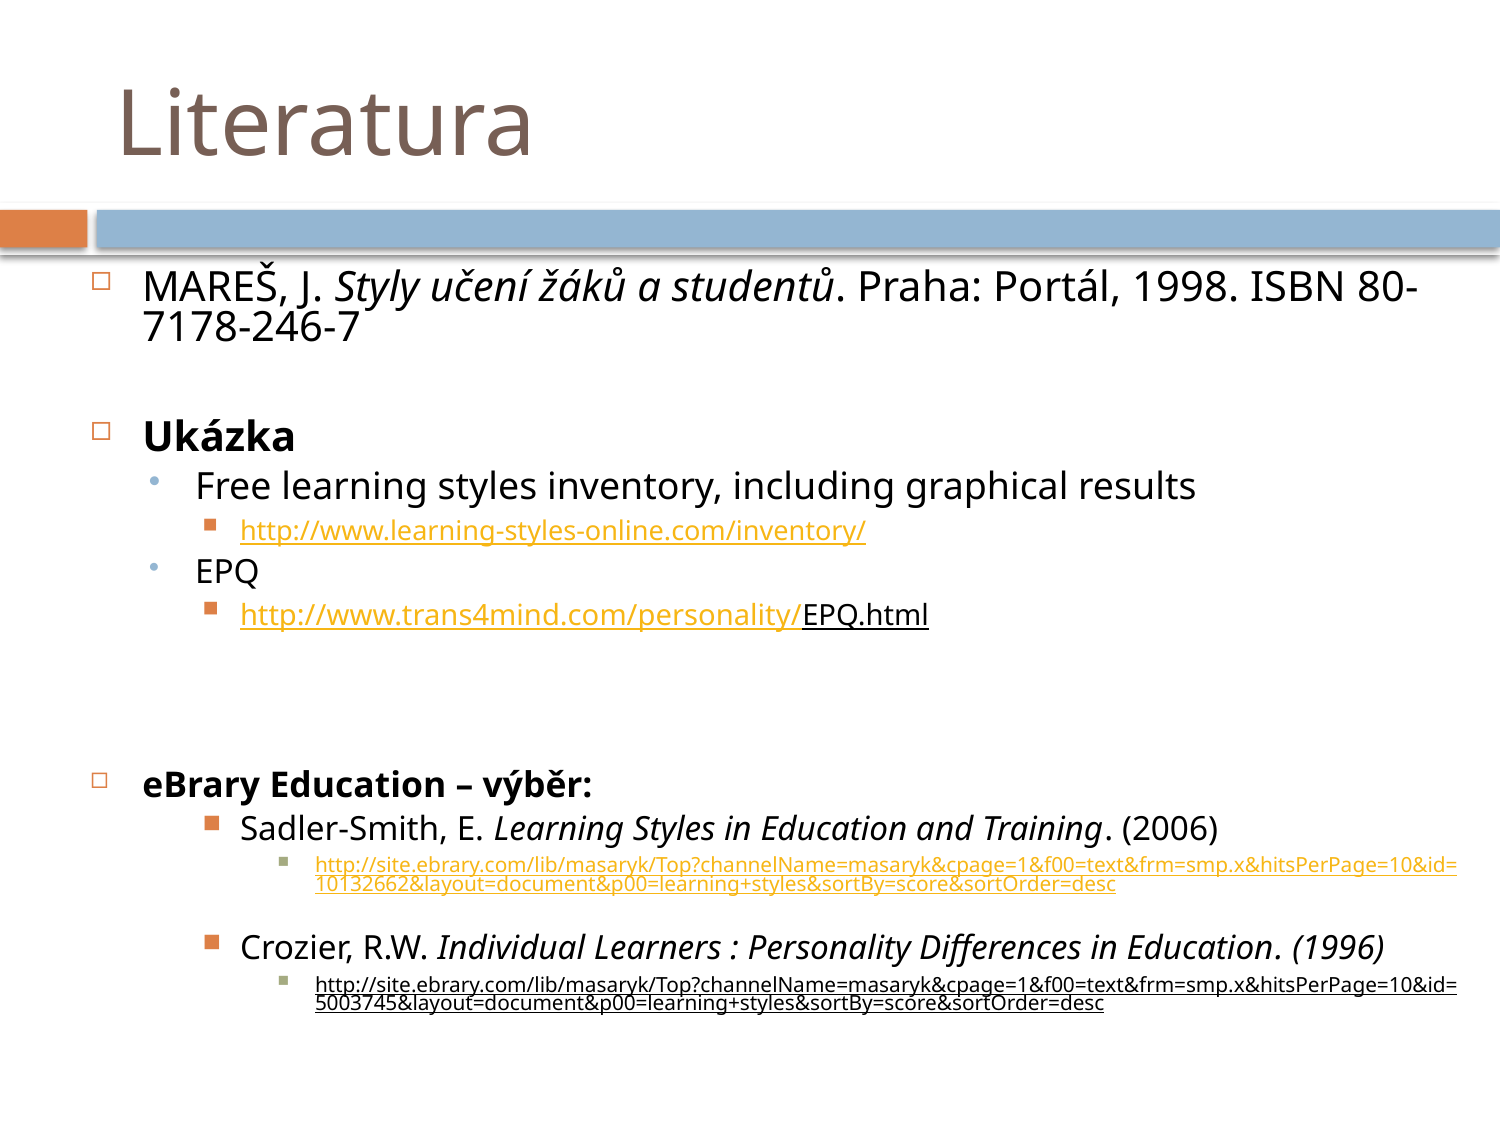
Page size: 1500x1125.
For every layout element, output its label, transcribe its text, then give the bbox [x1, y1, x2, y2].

title Literatura [100, 37, 1439, 201]
list MAREŠ, J. Styly učení žáků a studentů. Praha: Portál, 1998. ISBN 80-7178-246-7 Ukázka Free learning styles inventory, including graphical results http://www.learning-styles-online.com/inventory/ EPQ http://www.trans4mind.com/personality/EPQ.html eBrary Education – výběr: Sadler-Smith, E. Learning Styles in Education and Training. (2006) http://site.ebrary.com/lib/masaryk/Top?channelName=masaryk&cpage=1&f00=text&frm=smp.x&hitsPerPage=10&id=10132662&layout=document&p00=learning+styles&sortBy=score&sortOrder=desc Crozier, R.W. Individual Learners : Personality Differences in Education. (1996) http://site.ebrary.com/lib/masaryk/Top?channelName=masaryk&cpage=1&f00=text&frm=smp.x&hitsPerPage=10&id=5003745&layout=document&p00=learning+styles&sortBy=score&sortOrder=desc Jako podklad přednášky použity materiály prof. PhDr. J. Mareše, CSc. s jeho souhlasem. [74, 262, 1483, 1006]
